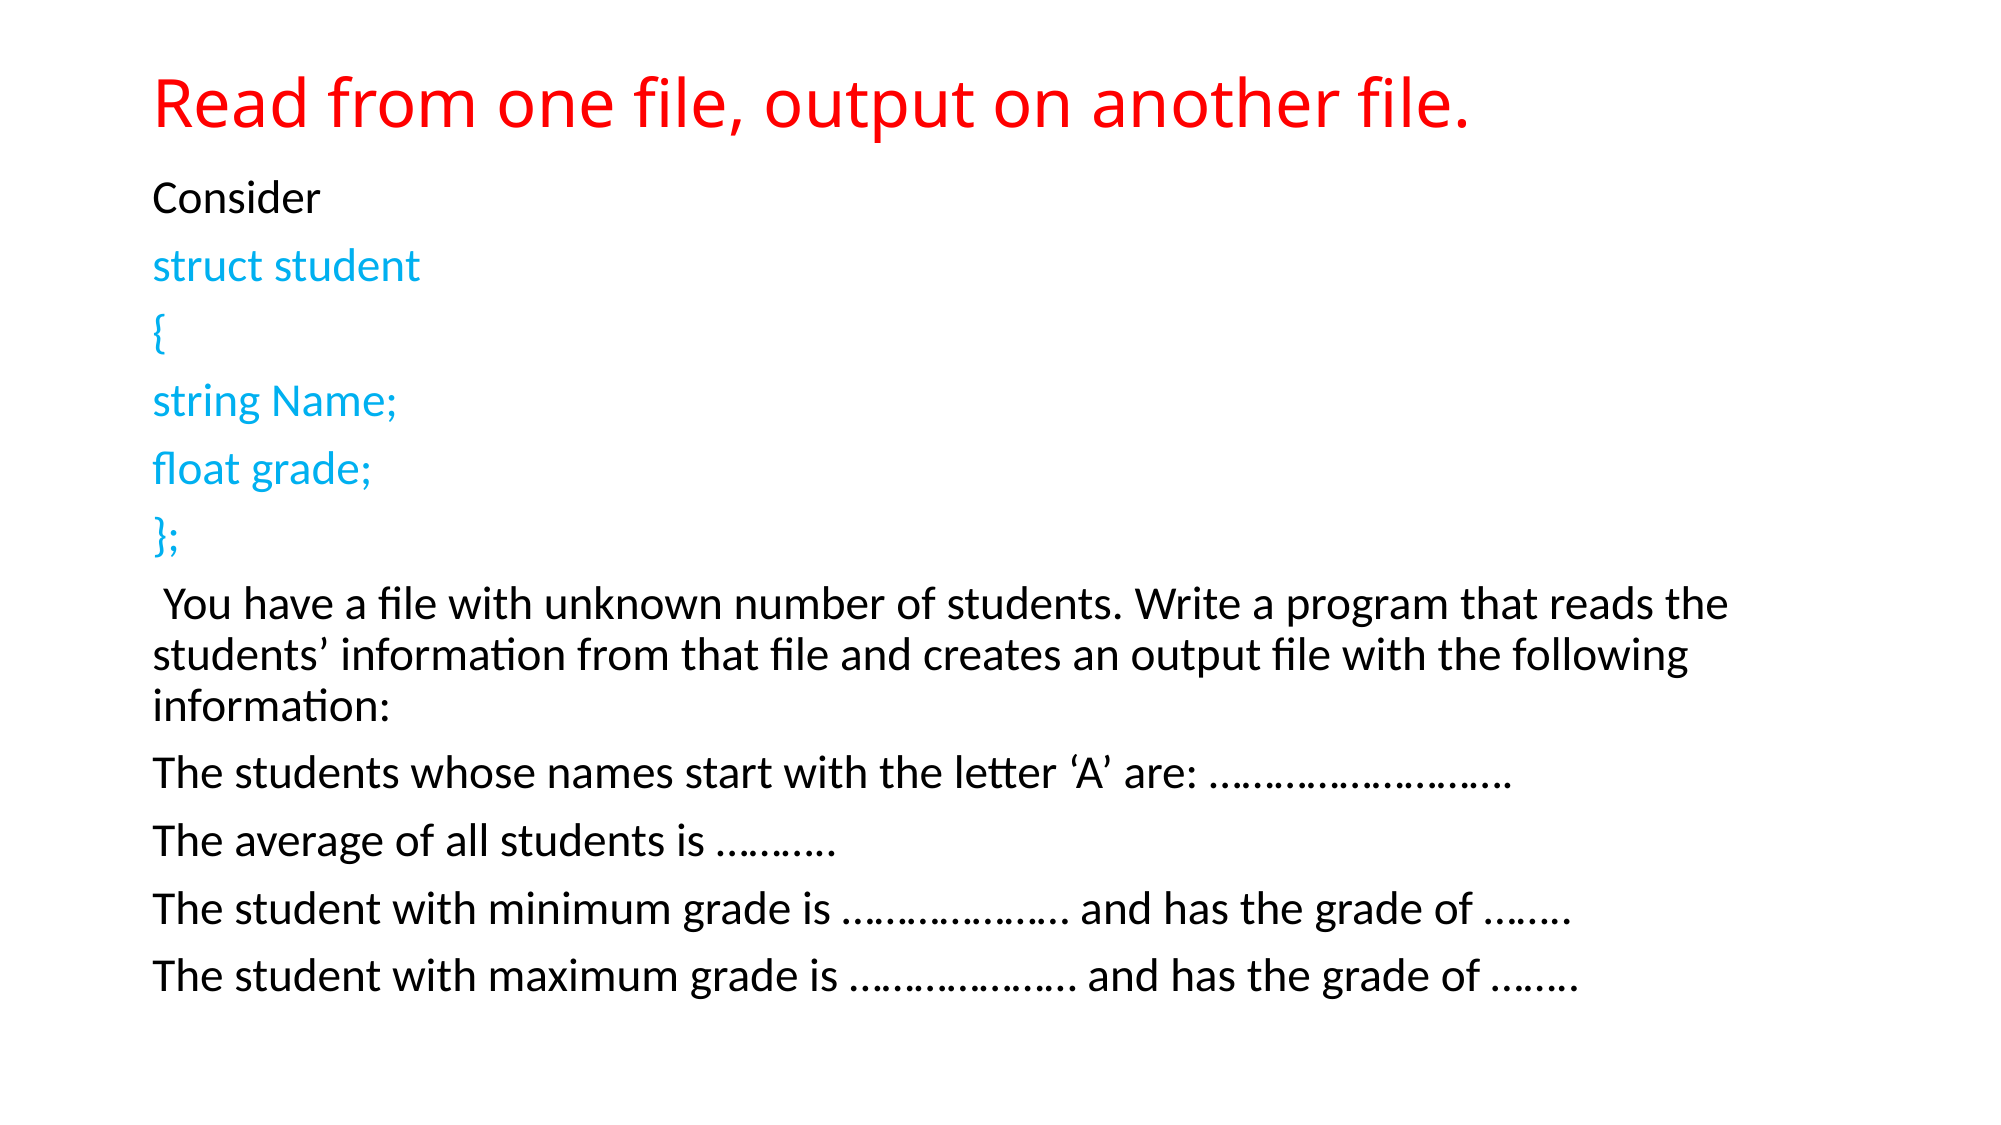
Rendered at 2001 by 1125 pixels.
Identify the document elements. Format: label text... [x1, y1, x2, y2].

list Consider struct student { string Name; float grade; }; You have a file with unknown number of students. Write a program that reads the students’ information from that file and creates an output file with the following information: The students whose names start with the letter ‘A’ are: ………………………. The average of all students is ……….. The student with minimum grade is ………………… and has the grade of …….. The student with maximum grade is ………………… and has the grade of …….. [137, 165, 1863, 1014]
title Read from one file, output on another file. [137, 59, 1863, 152]
